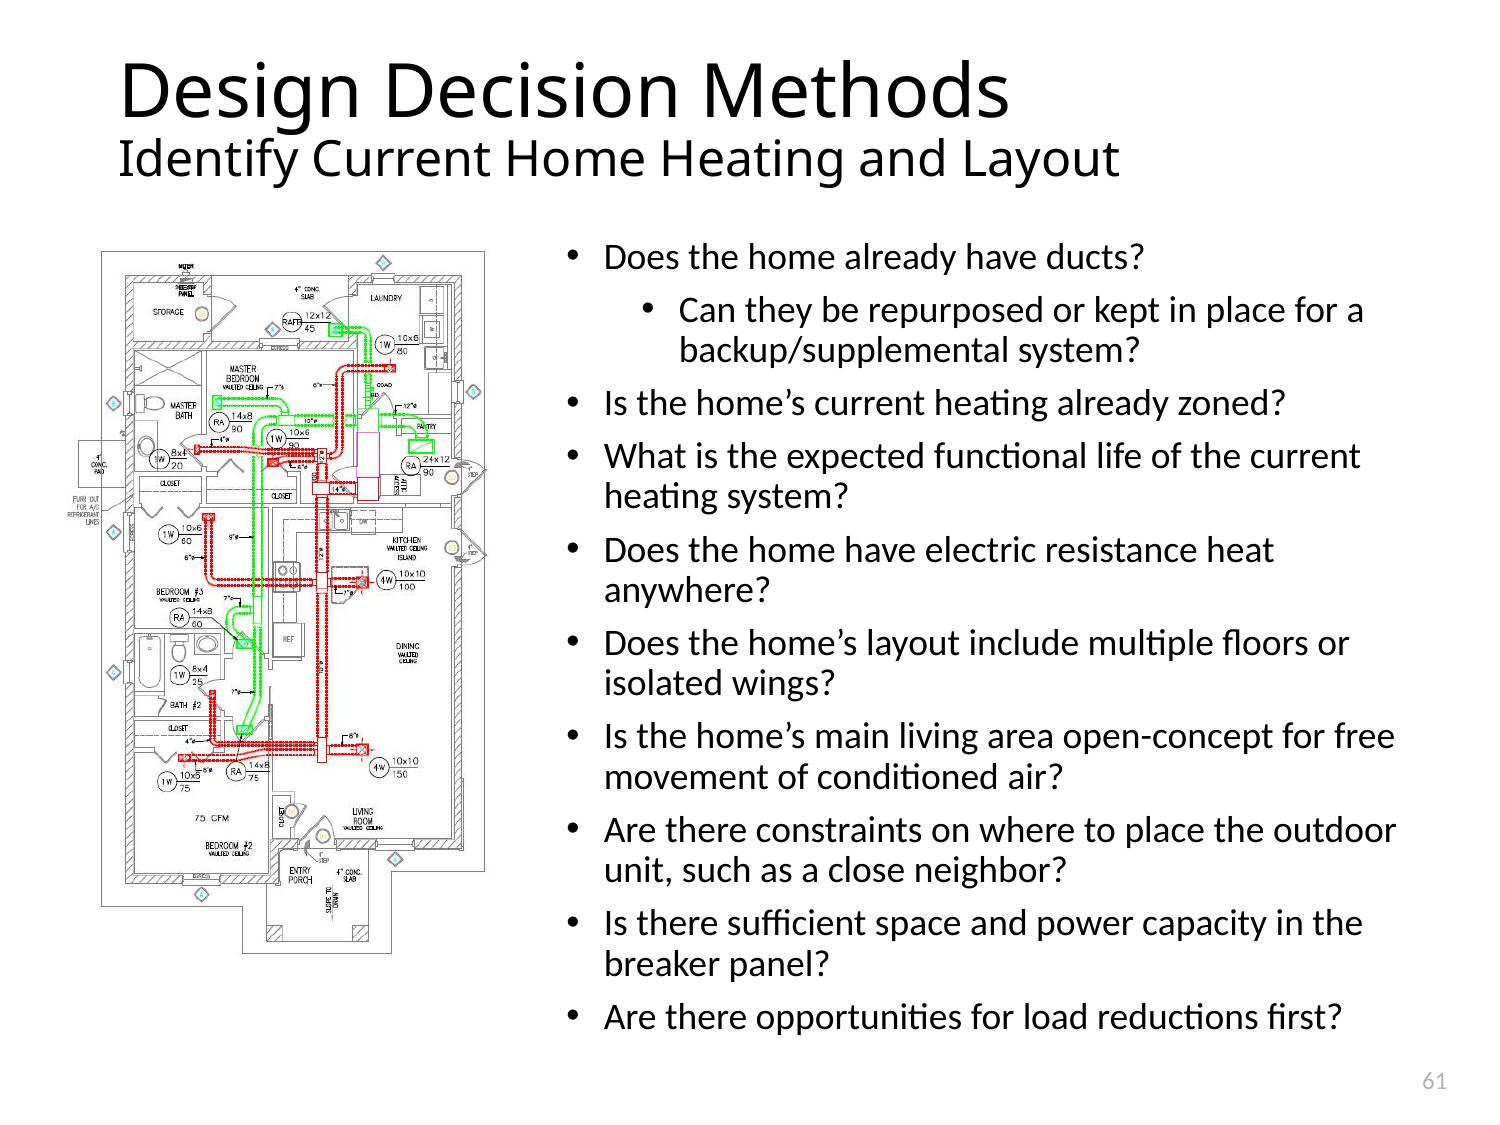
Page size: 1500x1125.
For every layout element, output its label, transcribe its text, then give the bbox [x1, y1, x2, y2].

text_box Does the home already have ducts? Can they be repurposed or kept in place for a backup/supplemental system? Is the home’s current heating already zoned? What is the expected functional life of the current heating system? Does the home have electric resistance heat anywhere? Does the home’s layout include multiple floors or isolated wings? Is the home’s main living area open-concept for free movement of conditioned air? Are there constraints on where to place the outdoor unit, such as a close neighbor? Is there sufficient space and power capacity in the breaker panel? Are there opportunities for load reductions first? [541, 224, 1426, 1050]
title Design Decision Methods Identify Current Home Heating and Layout [103, 45, 1397, 195]
slide_number 61 [1125, 1050, 1463, 1110]
picture [59, 241, 506, 959]
